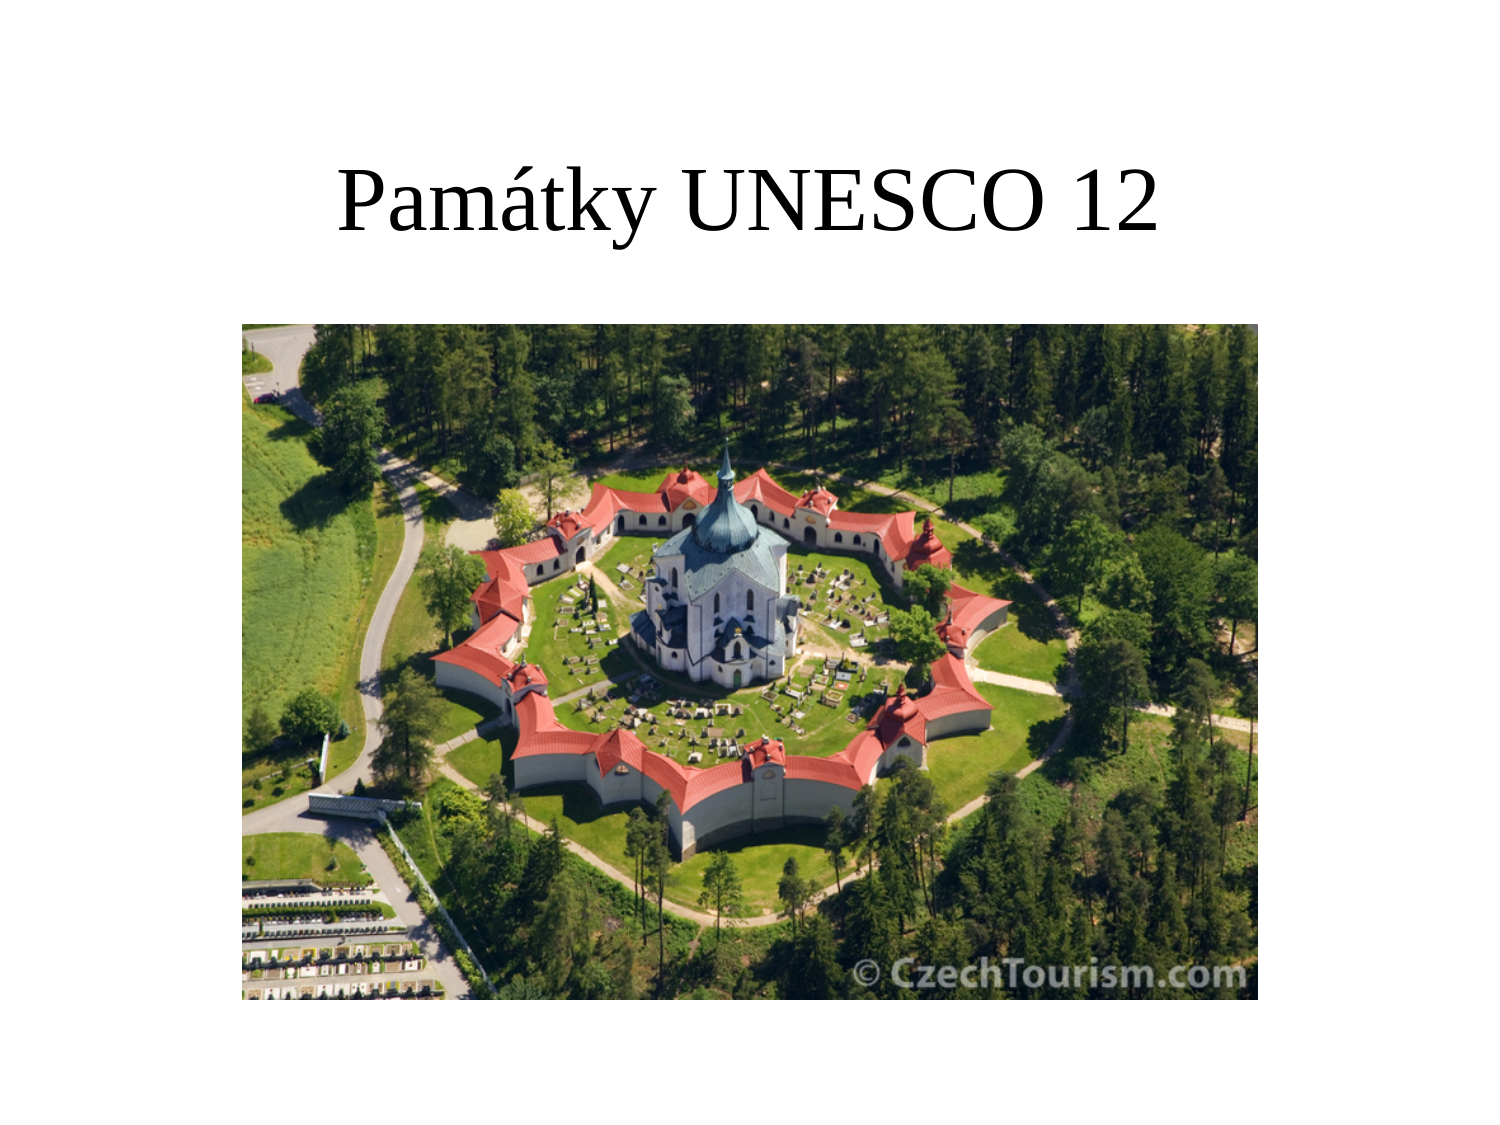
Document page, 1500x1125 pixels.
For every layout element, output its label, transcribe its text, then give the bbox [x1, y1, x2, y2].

title Památky UNESCO 12 [112, 99, 1388, 288]
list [242, 324, 1258, 1000]
